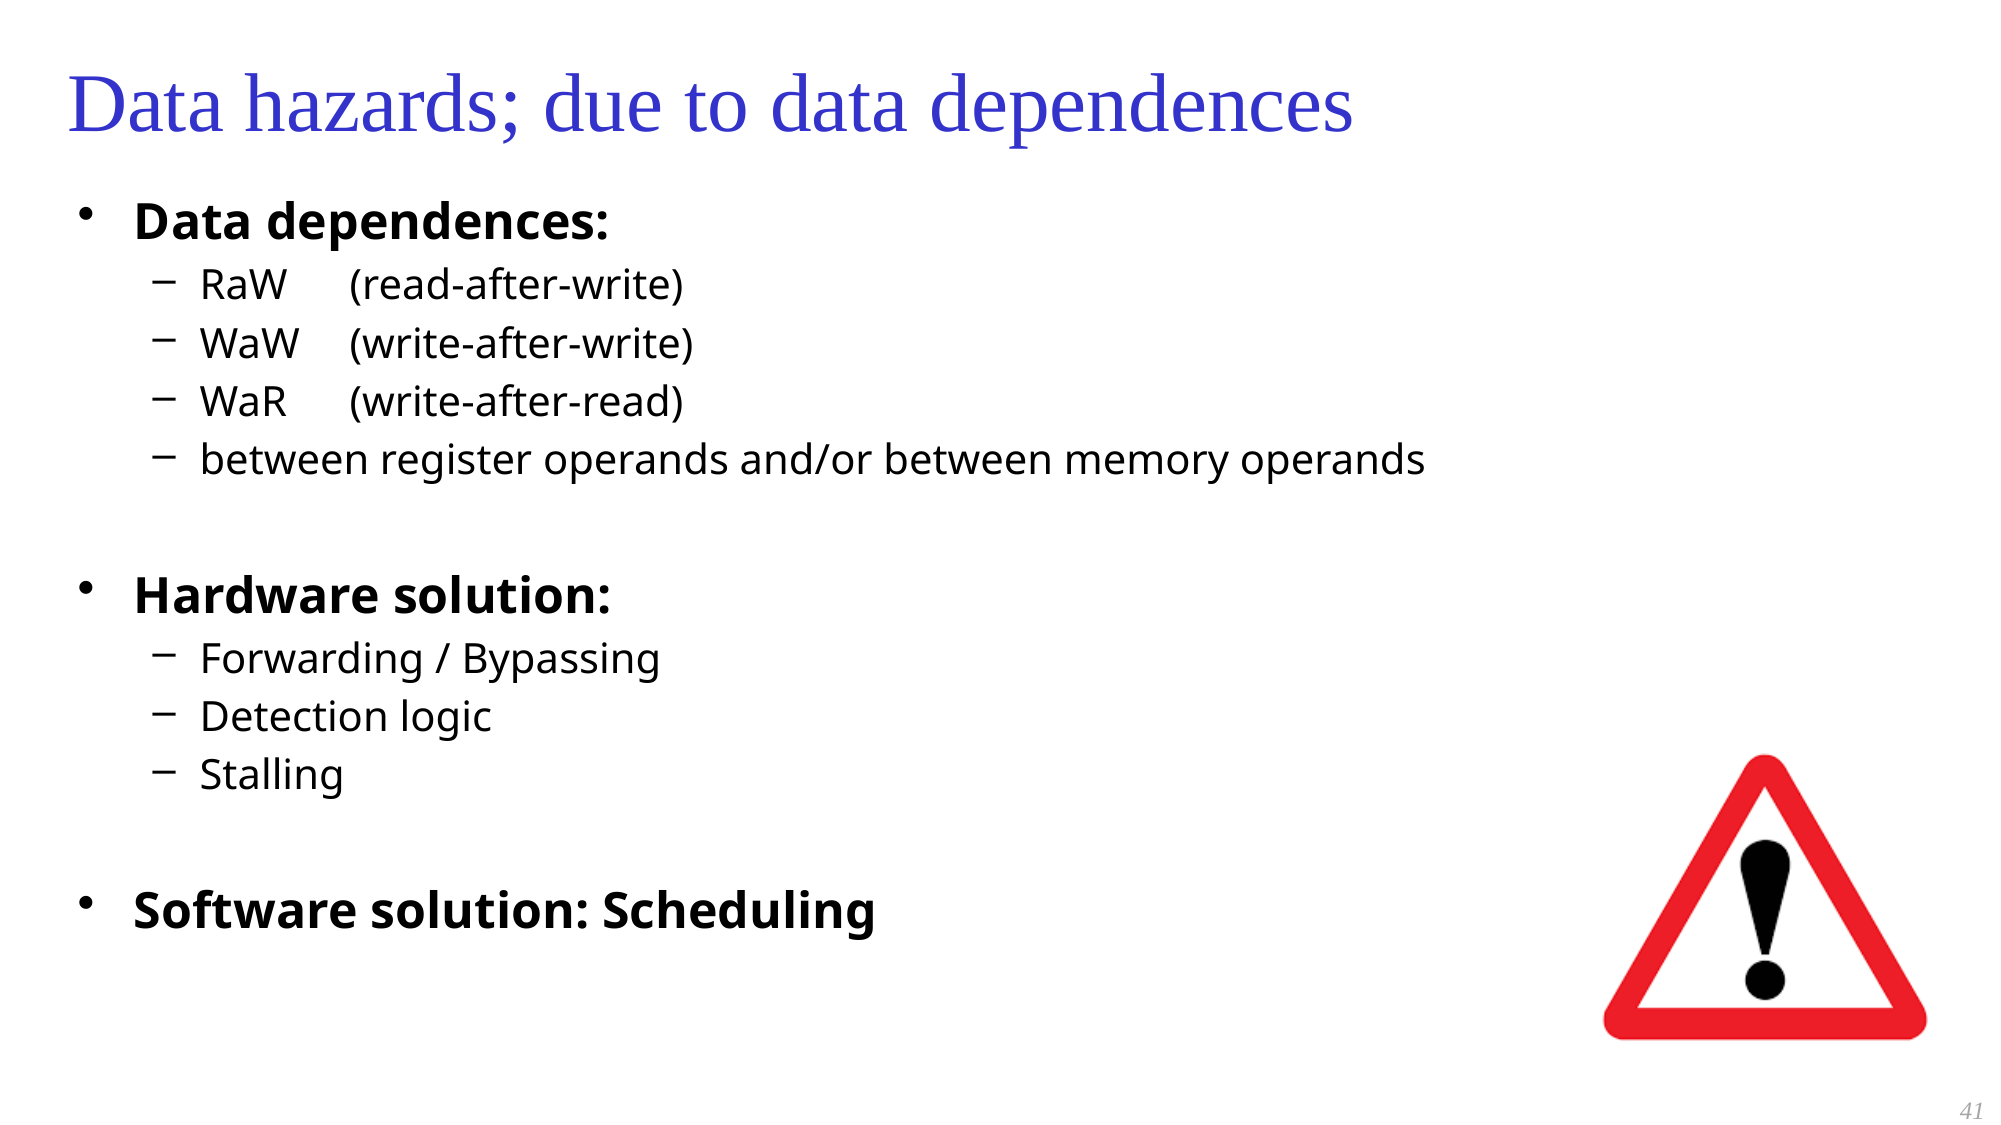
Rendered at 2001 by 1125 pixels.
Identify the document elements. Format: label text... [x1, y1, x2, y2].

list Data dependences: RaW (read-after-write) WaW (write-after-write) WaR (write-after-read) between register operands and/or between memory operands Hardware solution: Forwarding / Bypassing Detection logic Stalling Software solution: Scheduling [62, 182, 1950, 1073]
slide_number 41 [1533, 1094, 2000, 1125]
picture [1589, 721, 1942, 1074]
title Data hazards; due to data dependences [51, 36, 1949, 160]
